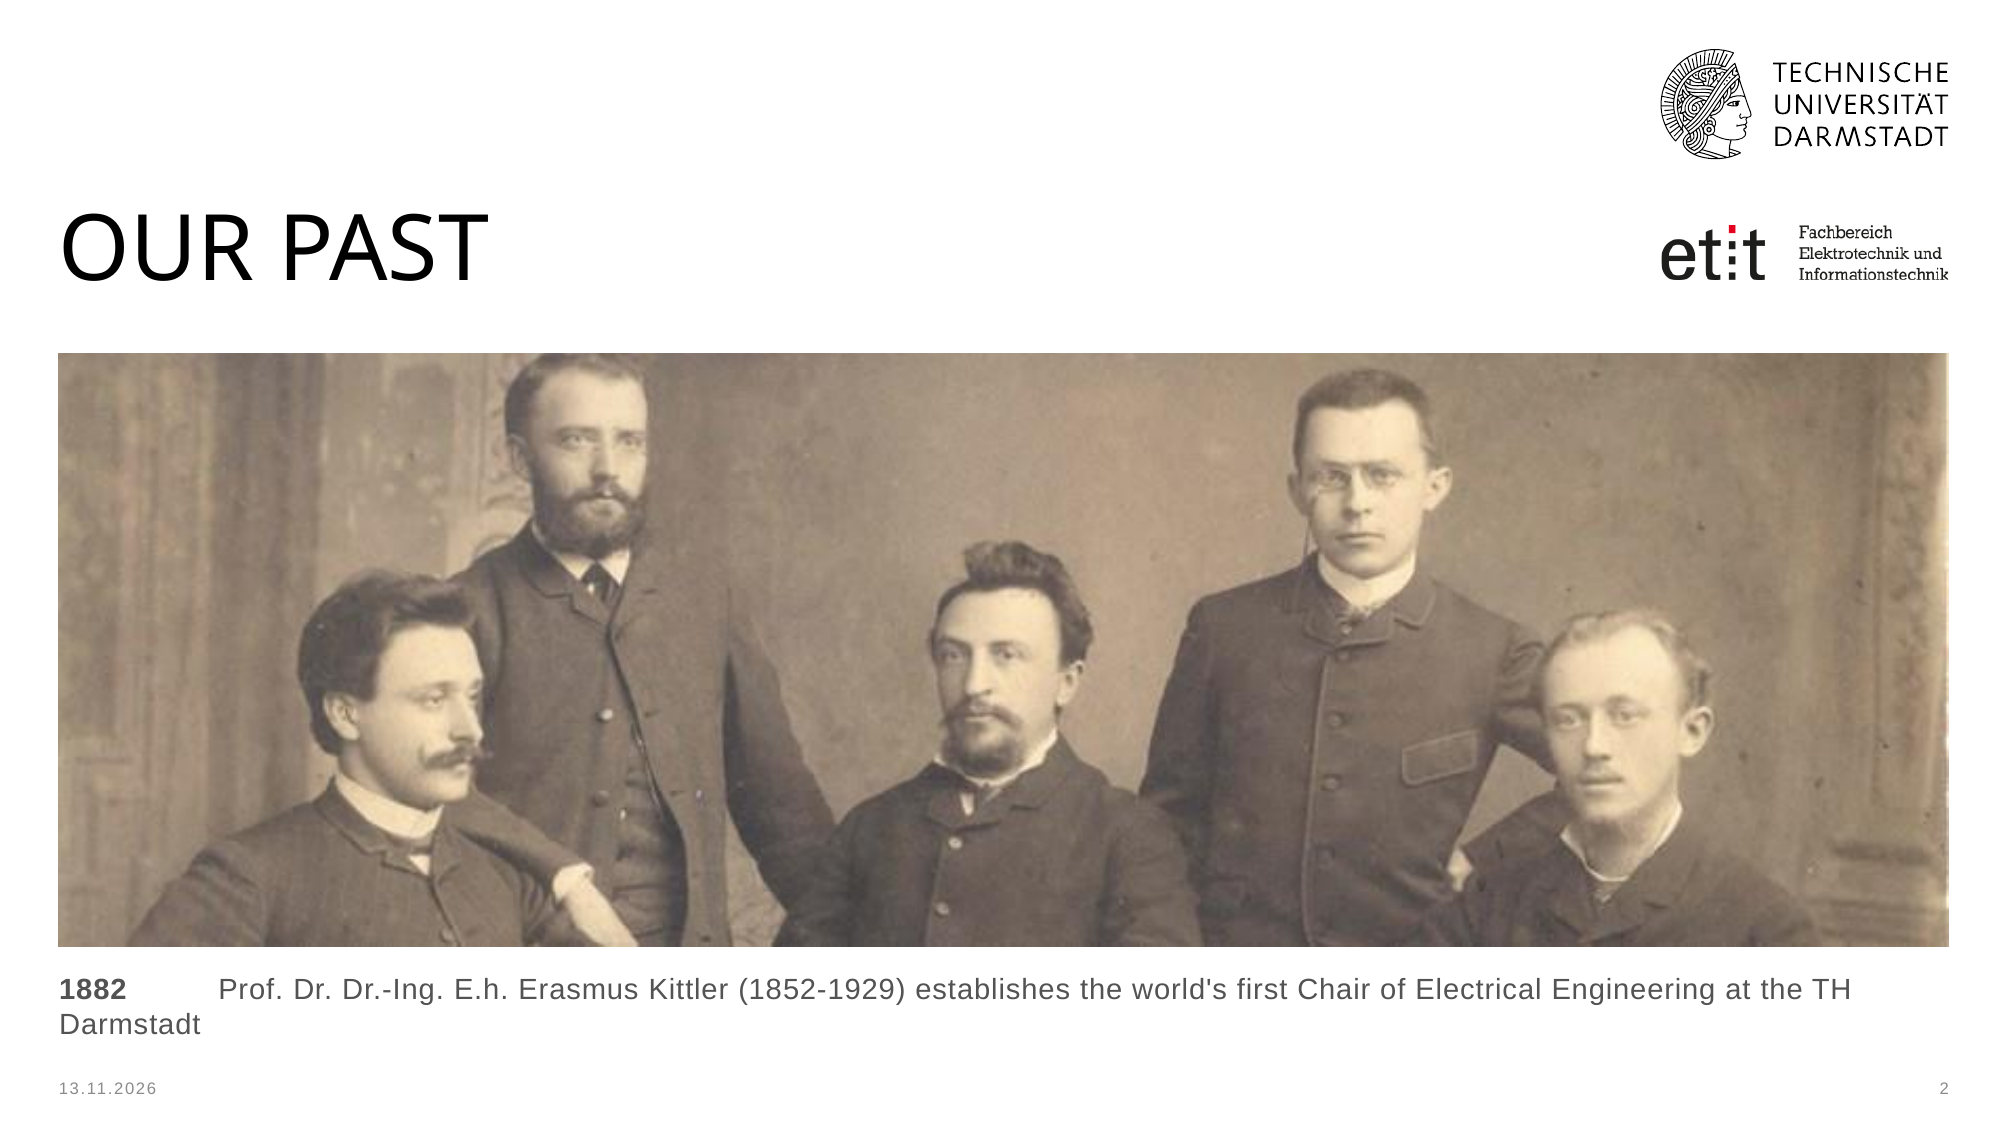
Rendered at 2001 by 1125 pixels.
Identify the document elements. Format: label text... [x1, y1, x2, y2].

list 1882 Prof. Dr. Dr.-Ing. E.h. Erasmus Kittler (1852-1929) establishes the world's first Chair of Electrical Engineering at the TH Darmstadt [59, 975, 1949, 1035]
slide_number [59, 1075, 296, 1106]
picture [1661, 225, 1949, 280]
title Our past [59, 120, 1532, 298]
slide_number 2 [1708, 1075, 1949, 1106]
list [58, 353, 1949, 947]
